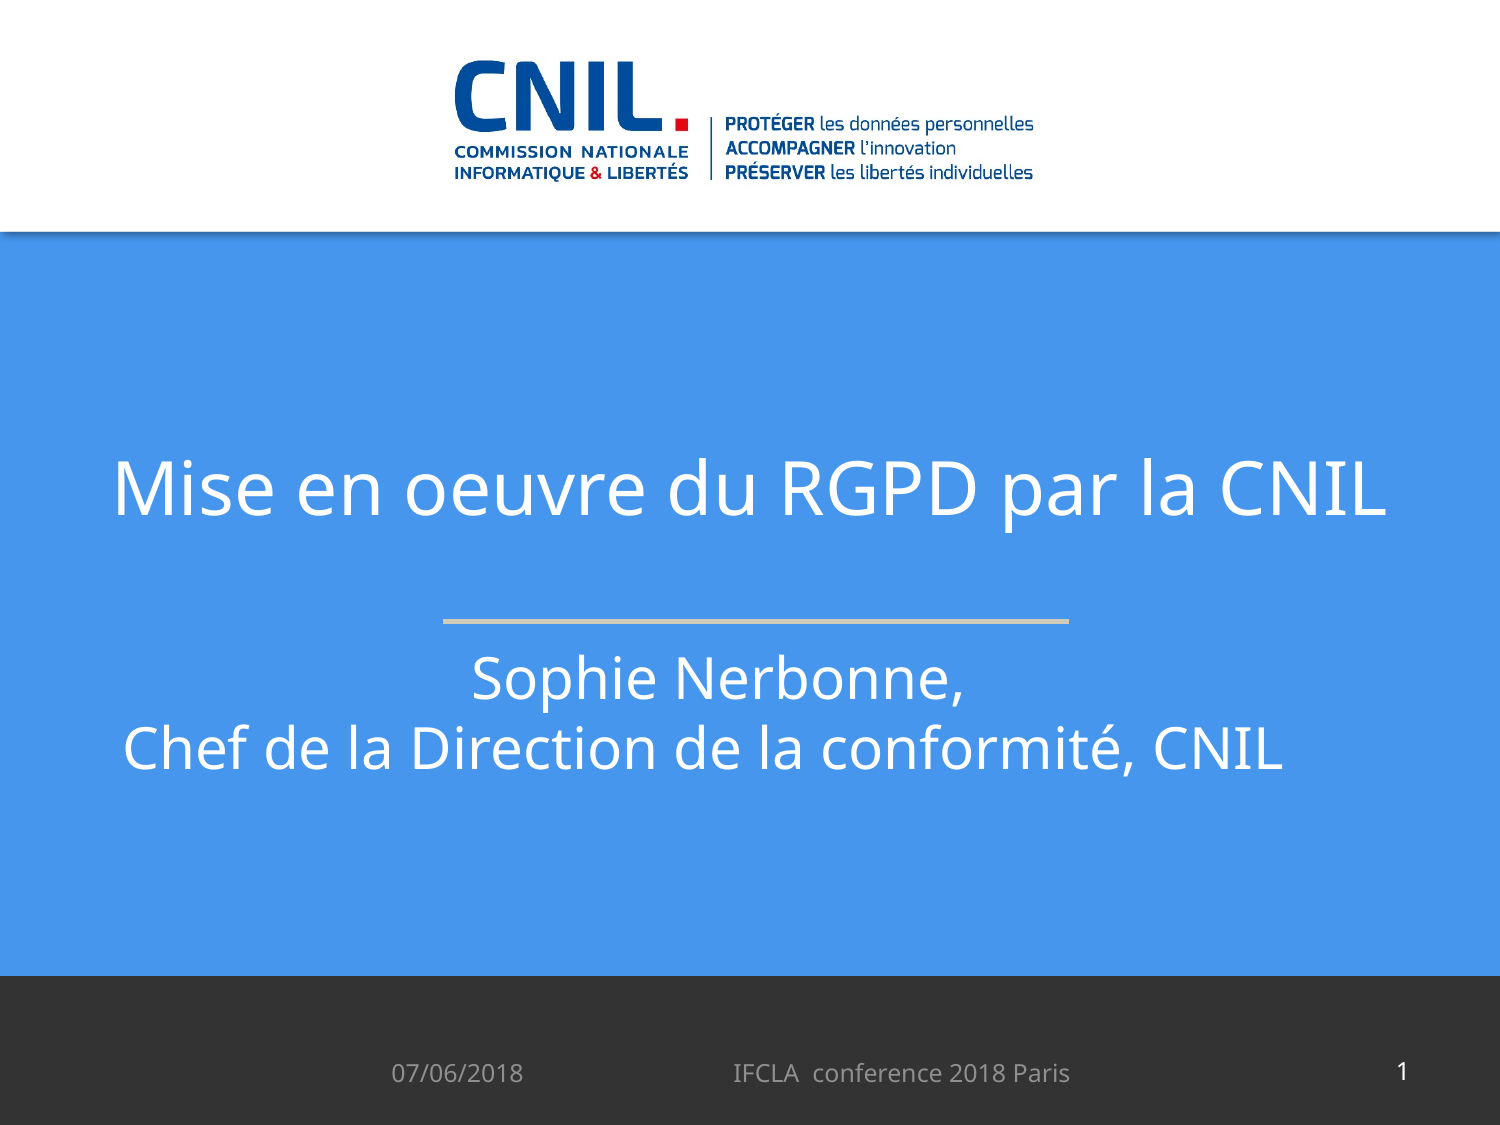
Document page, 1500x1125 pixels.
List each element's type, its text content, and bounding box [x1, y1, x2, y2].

slide_number 1 [1074, 1042, 1425, 1103]
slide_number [376, 1042, 727, 1103]
picture [416, 12, 1084, 221]
text_box Sophie Nerbonne, Chef de la Direction de la conformité, CNIL [0, 634, 1477, 789]
footer IFCLA conference 2018 Paris [727, 1042, 1074, 1103]
text_box Mise en oeuvre du RGPD par la CNIL [0, 432, 1500, 538]
